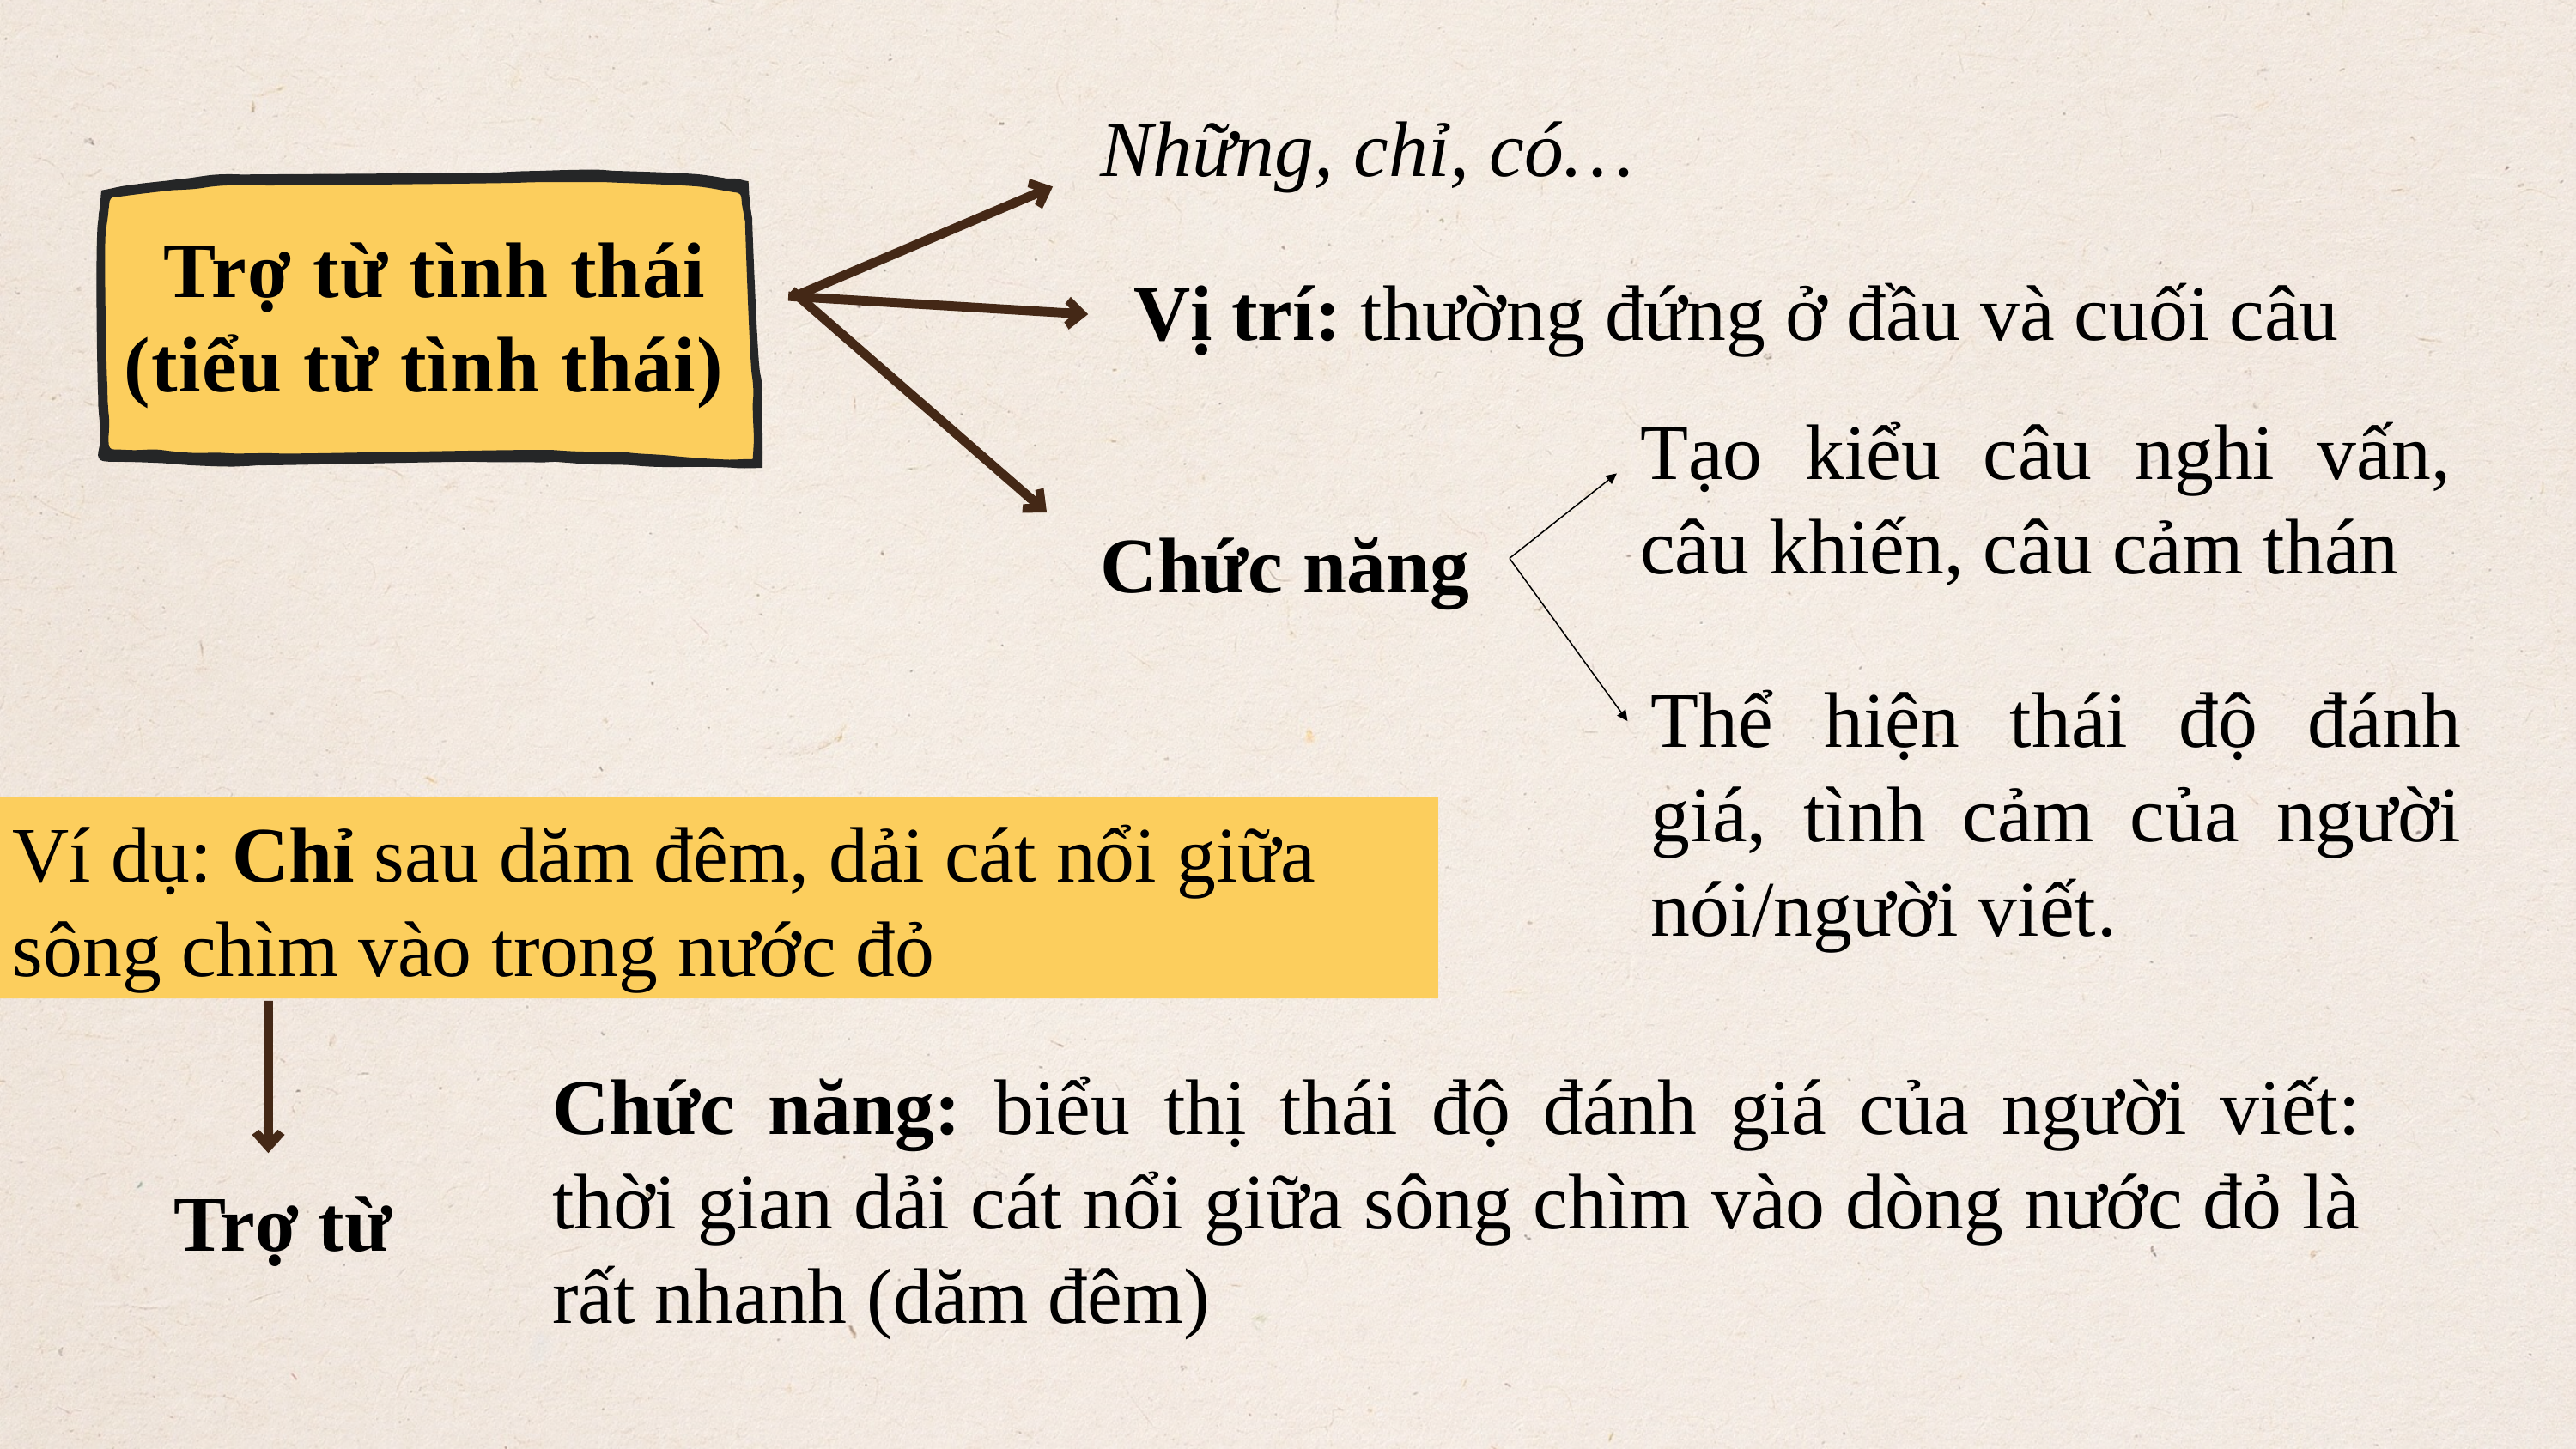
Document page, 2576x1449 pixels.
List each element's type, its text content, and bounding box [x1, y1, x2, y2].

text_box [96, 169, 762, 470]
text_box [262, 1000, 275, 1154]
text_box Những, chỉ, có… [1088, 91, 2377, 198]
text_box [799, 296, 1089, 320]
text_box Trợ từ [161, 1166, 489, 1274]
text_box Vị trí: thường đứng ở đầu và cuối câu [1121, 255, 2377, 362]
table_cell [0, 0, 2576, 1449]
text_box Chức năng: biểu thị thái độ đánh giá của người viết: thời gian dải cát nổi giữa sông chìm vào dòng nước đỏ là rất nhanh (dăm đêm) [539, 1049, 2377, 1346]
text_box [1509, 473, 1618, 557]
text_box Thể hiện thái độ đánh giá, tình cảm của người nói/người viết. [1637, 662, 2476, 958]
text_box Chức năng [1088, 507, 1504, 615]
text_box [1509, 558, 1628, 722]
text_box Tạo kiểu câu nghi vấn, câu khiến, câu cảm thán [1627, 394, 2465, 597]
text_box Ví dụ: Chỉ sau dăm đêm, dải cát nổi giữa sông chìm vào trong nước đỏ [0, 797, 1438, 999]
